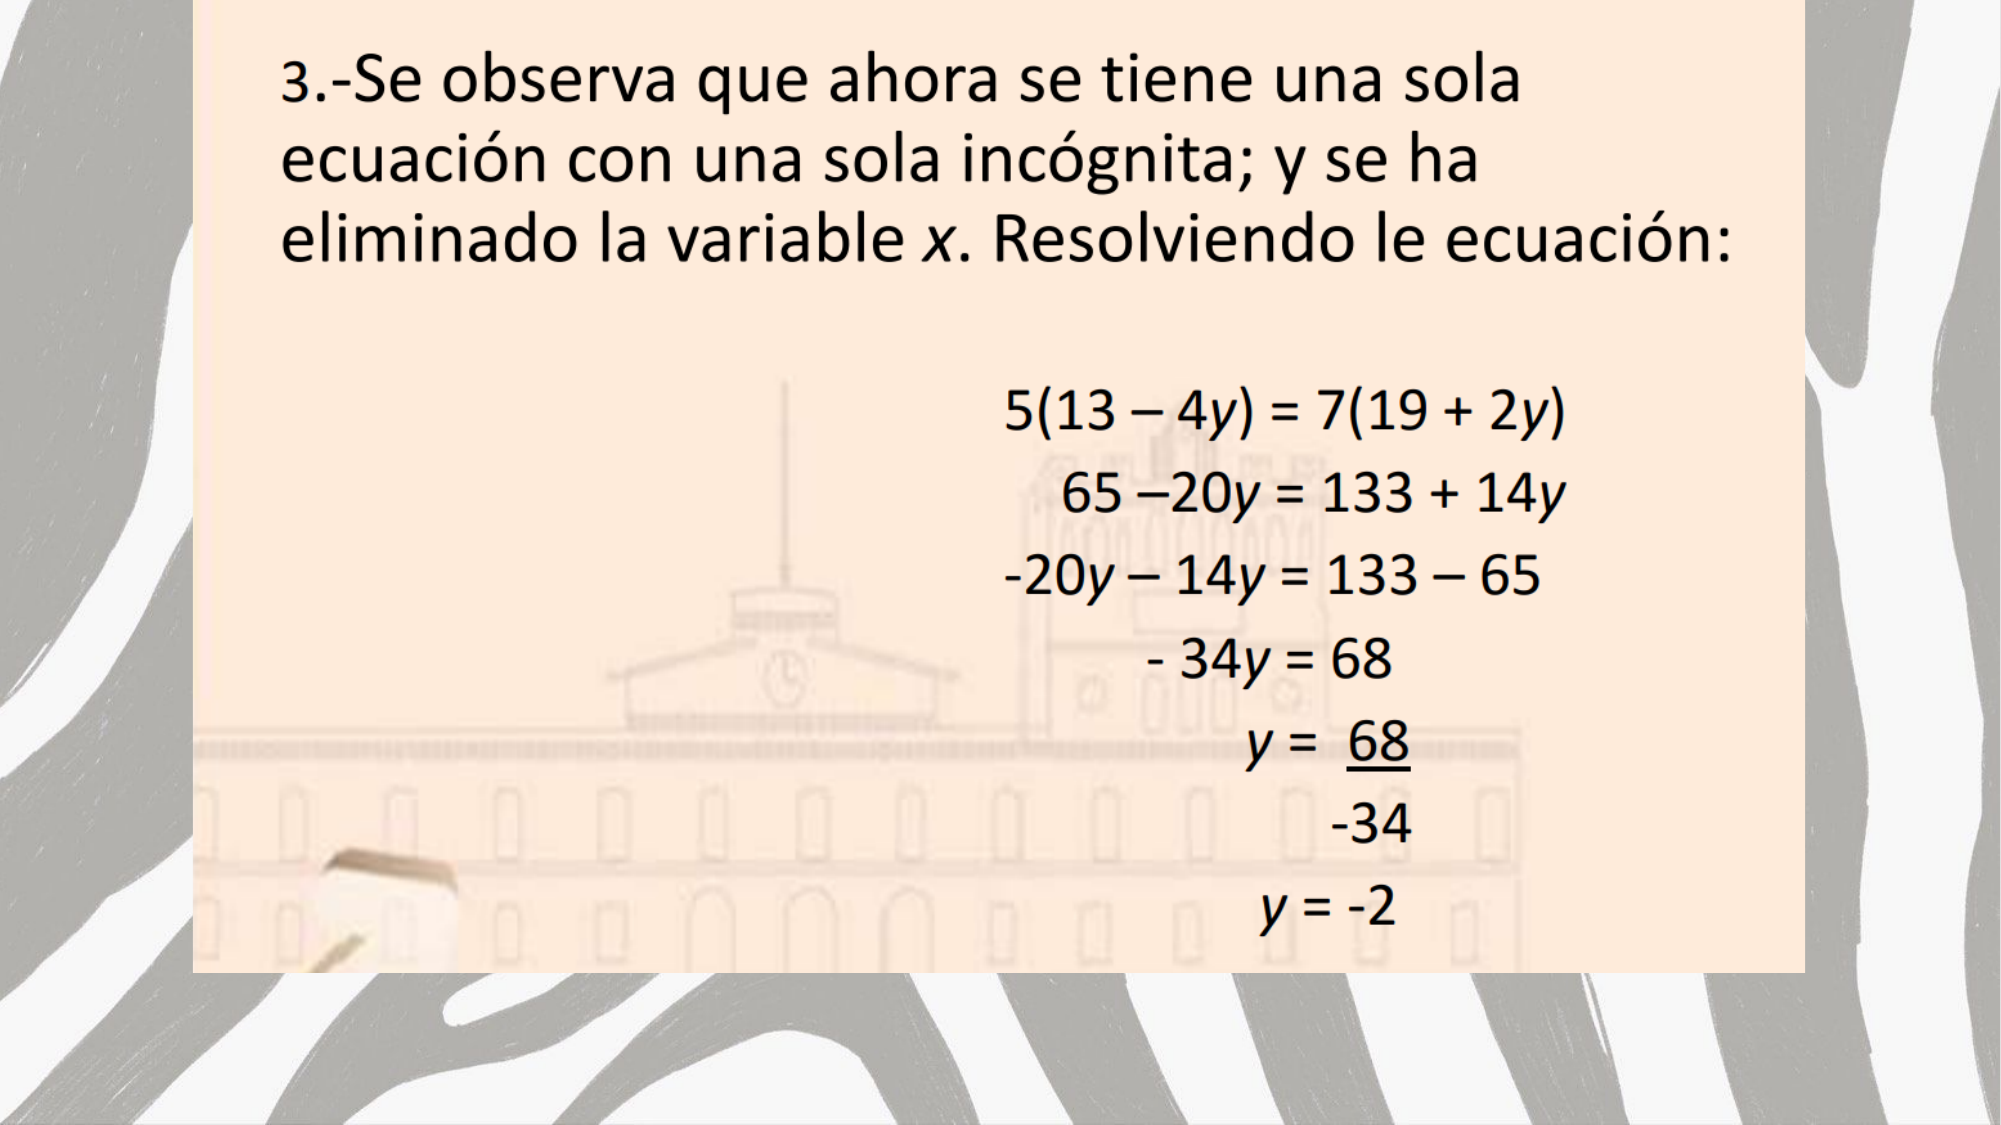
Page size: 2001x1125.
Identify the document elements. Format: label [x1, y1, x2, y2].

picture [192, 0, 1806, 973]
list [0, 0, 2000, 1125]
